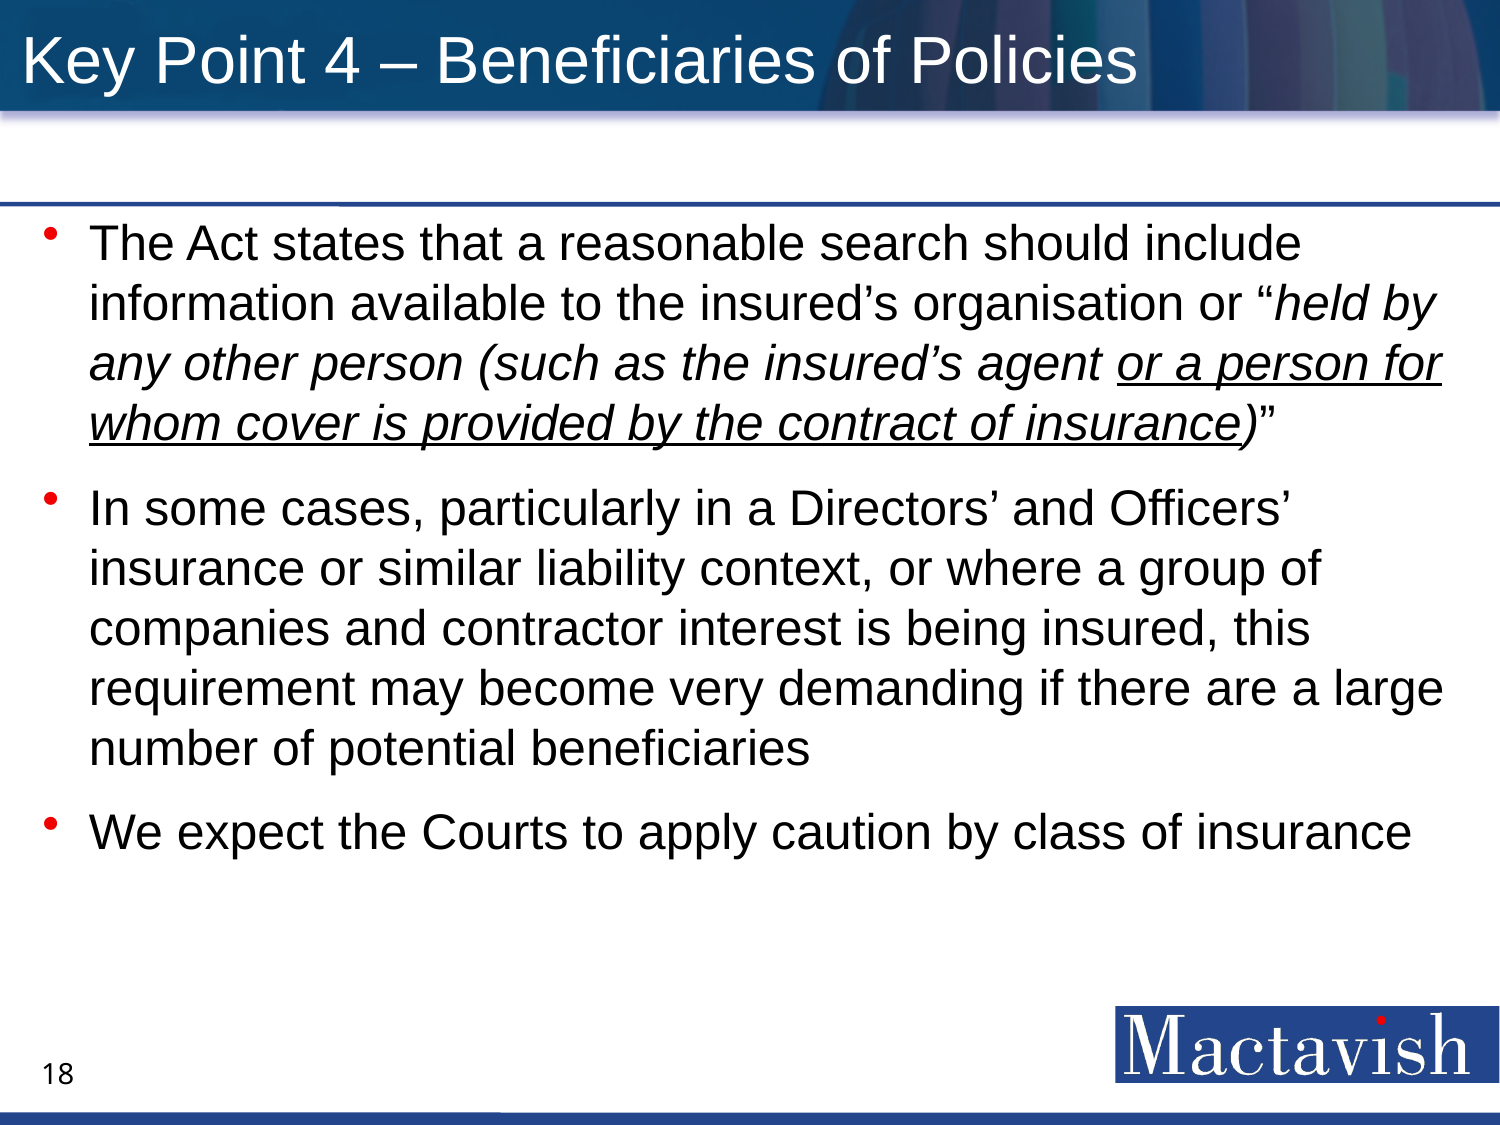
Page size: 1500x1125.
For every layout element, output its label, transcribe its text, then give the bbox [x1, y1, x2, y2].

picture [0, 0, 1500, 133]
list The Act states that a reasonable search should include information available to the insured’s organisation or “held by any other person (such as the insured’s agent or a person for whom cover is provided by the contract of insurance)” In some cases, particularly in a Directors’ and Officers’ insurance or similar liability context, or where a group of companies and contractor interest is being insured, this requirement may become very demanding if there are a large number of potential beneficiaries We expect the Courts to apply caution by class of insurance [42, 124, 1476, 1082]
title Key Point 4 – Beneficiaries of Policies [20, 16, 1483, 92]
